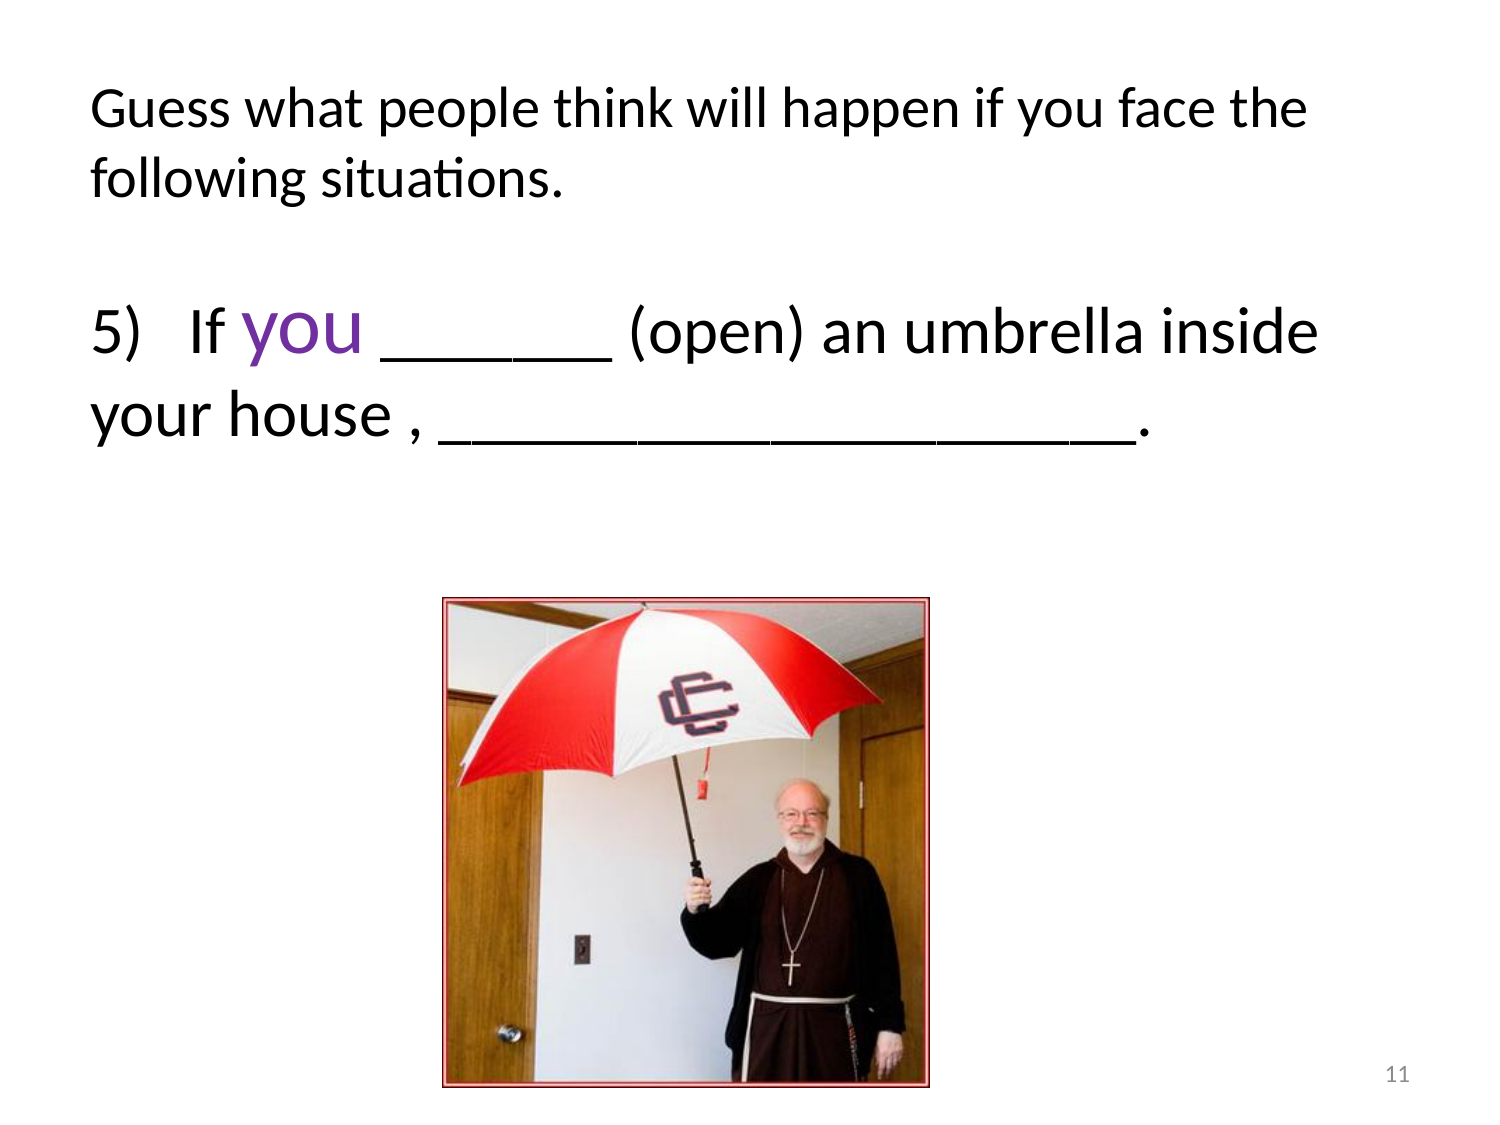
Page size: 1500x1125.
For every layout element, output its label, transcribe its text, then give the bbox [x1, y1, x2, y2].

list 5) If you _______ (open) an umbrella inside your house , _____________________. [75, 262, 1425, 1005]
picture [442, 597, 930, 1088]
slide_number 11 [1074, 1042, 1425, 1103]
title Guess what people think will happen if you face the following situations. [75, 45, 1425, 233]
